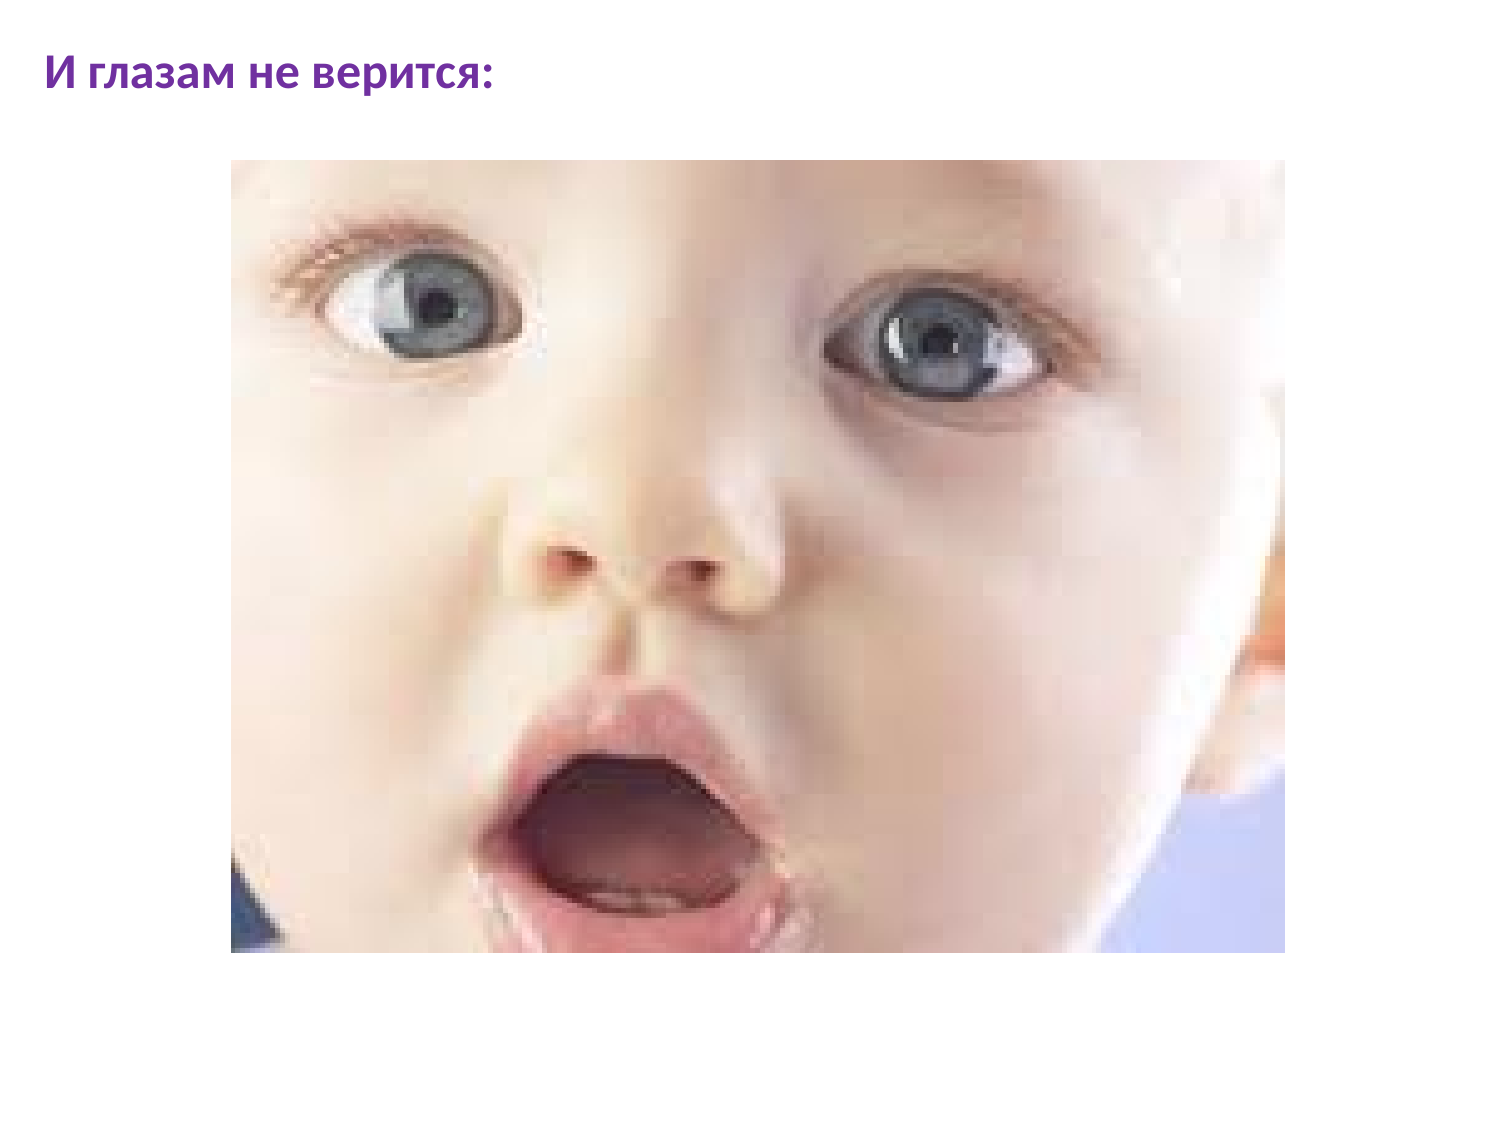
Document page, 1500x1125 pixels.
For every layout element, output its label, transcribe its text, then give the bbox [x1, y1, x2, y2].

picture [230, 160, 1285, 953]
text_box И глазам не верится: [29, 30, 936, 106]
